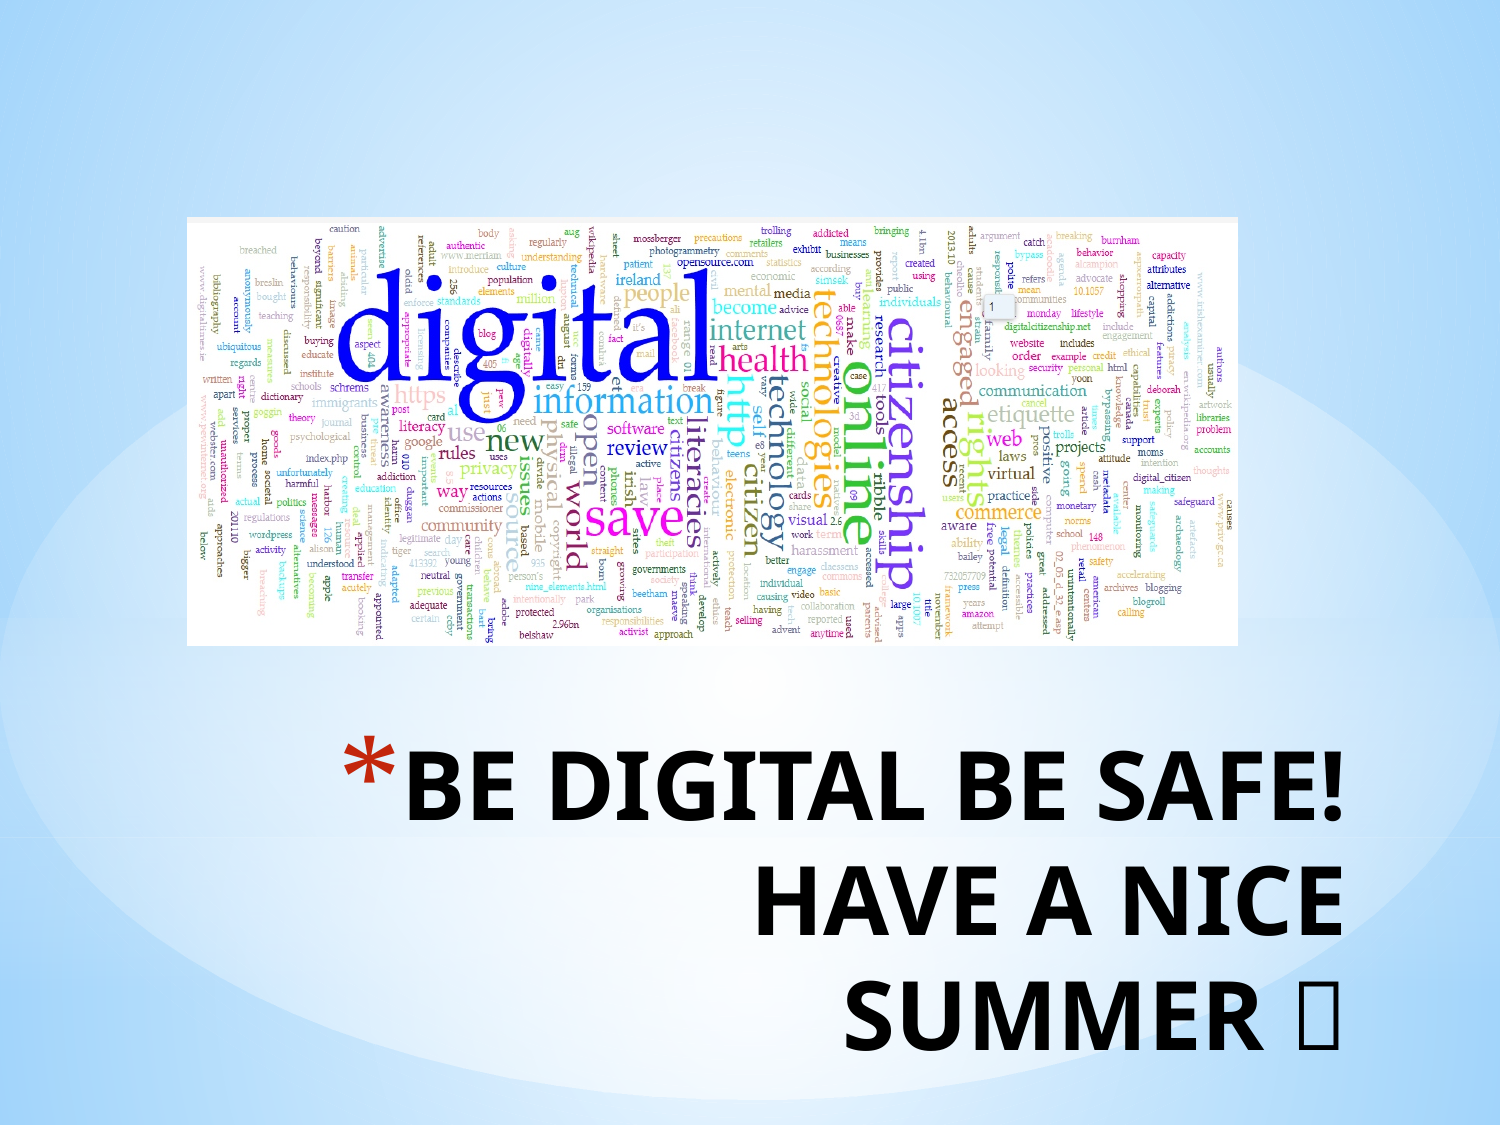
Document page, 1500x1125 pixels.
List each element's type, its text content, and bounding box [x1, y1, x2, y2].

title BE DIGITAL BE SAFE! HAVE A NICE SUMMER  [294, 717, 1363, 905]
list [187, 216, 1238, 646]
